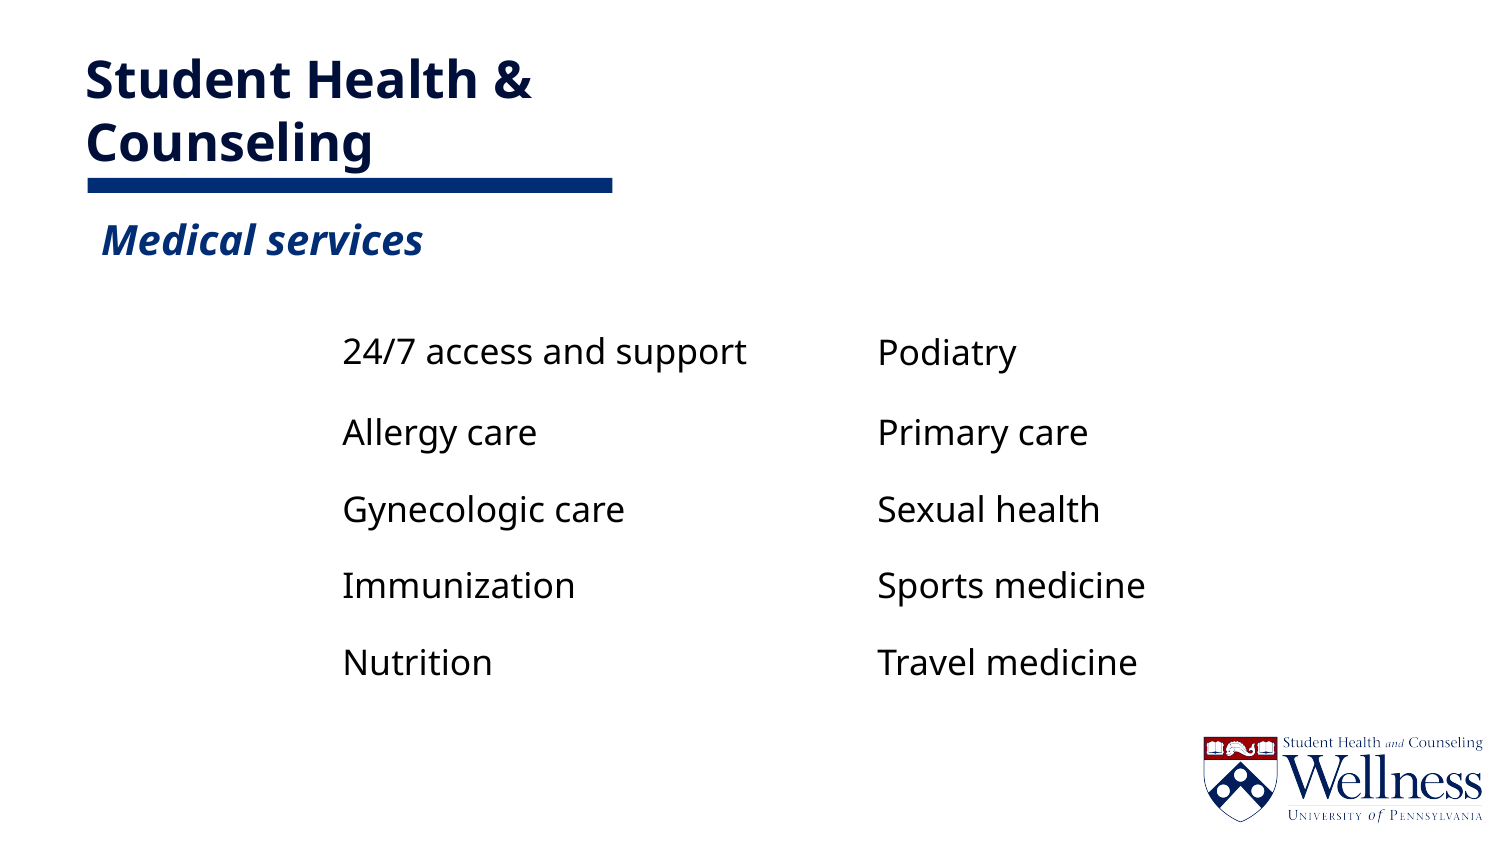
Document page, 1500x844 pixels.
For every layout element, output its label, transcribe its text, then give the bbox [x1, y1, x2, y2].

text_box Podiatry Primary care Sexual health Sports medicine Travel medicine [815, 327, 1203, 729]
picture [1202, 735, 1483, 824]
text_box Student Health & Counseling [70, 31, 656, 110]
text_box 24/7 access and support Allergy care Gynecologic care Immunization Nutrition [280, 319, 788, 406]
title Medical services [86, 204, 611, 269]
text_box [87, 177, 613, 193]
